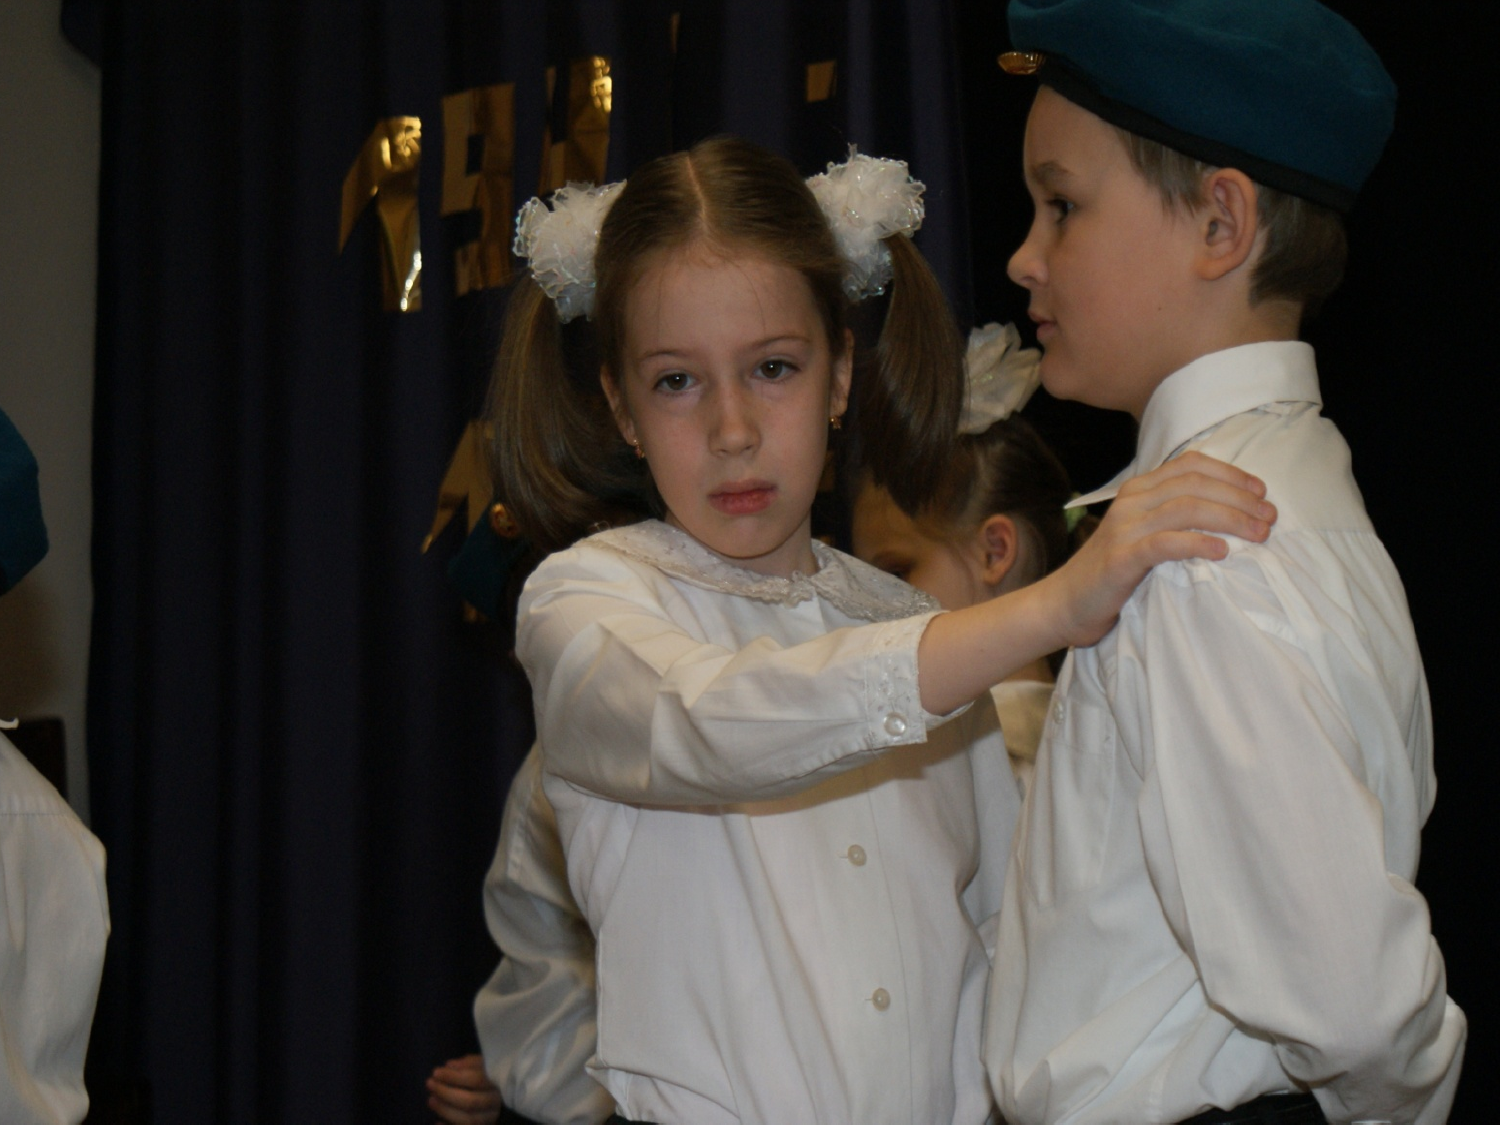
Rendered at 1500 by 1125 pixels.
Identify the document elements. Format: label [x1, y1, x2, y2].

list [0, 0, 1500, 1125]
